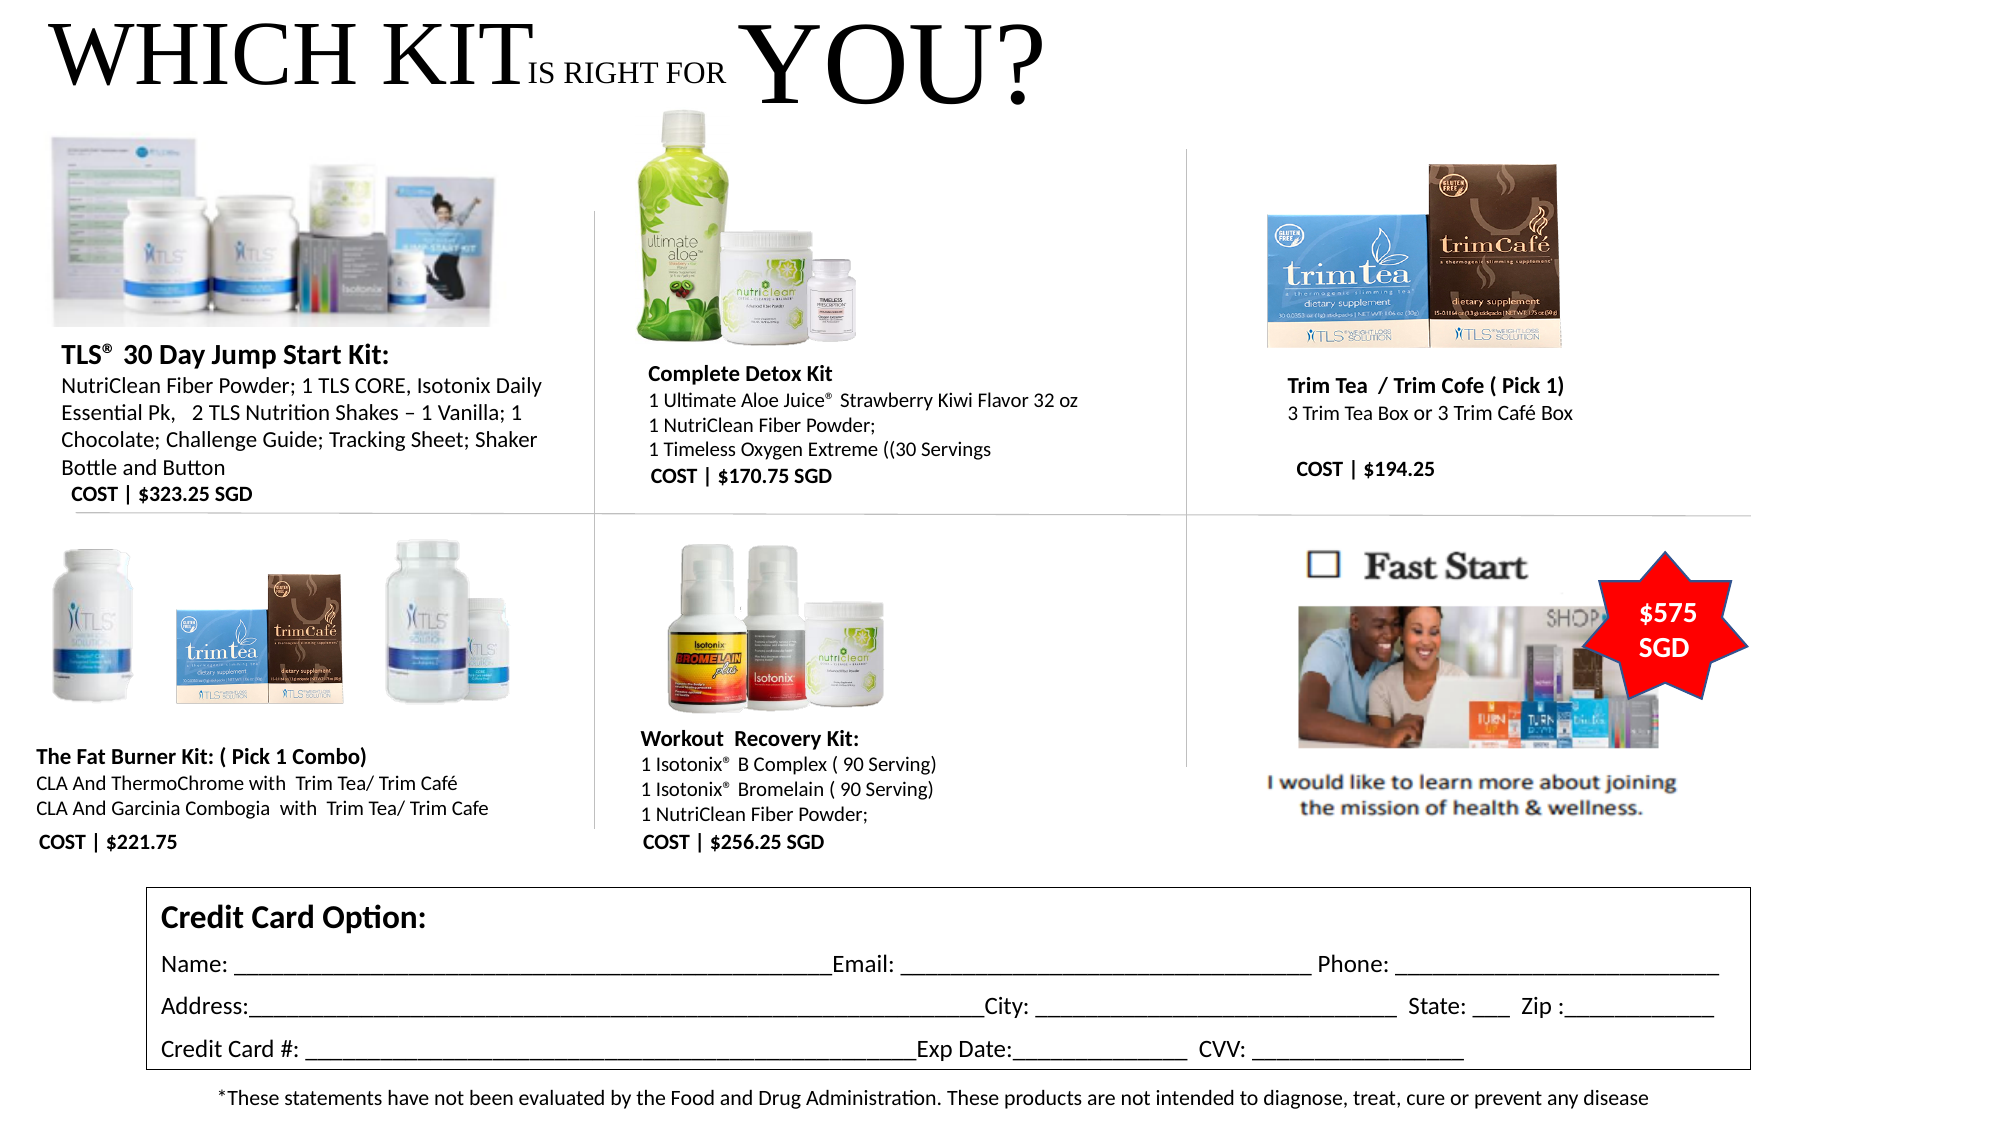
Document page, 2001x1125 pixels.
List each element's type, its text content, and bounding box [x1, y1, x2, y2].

text_box *These statements have not been evaluated by the Food and Drug Administration. These products are not intended to diagnose, treat, cure or prevent any disease [201, 1076, 1699, 1117]
picture [635, 107, 880, 370]
picture [40, 107, 519, 327]
text_box Complete Detox Kit 1 Ultimate Aloe Juice® Strawberry Kiwi Flavor 32 oz 1 NutriClean Fiber Powder; 1 Timeless Oxygen Extreme ((30 Servings [633, 351, 1121, 494]
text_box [75, 512, 1751, 516]
text_box COST | $221.75 [24, 820, 202, 862]
text_box COST | $323.25 SGD [56, 471, 268, 513]
picture [1261, 161, 1563, 350]
text_box Trim Tea / Trim Cofe ( Pick 1) 3 Trim Tea Box or 3 Trim Café Box [1272, 363, 1726, 432]
picture [598, 533, 916, 738]
text_box COST | $194.25 [1281, 447, 1451, 489]
text_box YOU? [720, 0, 1065, 138]
text_box IS RIGHT FOR [512, 48, 842, 98]
picture [2, 517, 543, 737]
text_box The Fat Burner Kit: ( Pick 1 Combo) CLA And ThermoChrome with Trim Tea/ Trim Café CLA And Garcinia Combogia with Trim Tea/ Trim Cafe [21, 734, 519, 827]
text_box COST | $170.75 SGD [636, 454, 848, 496]
text_box COST | $256.25 SGD [628, 820, 840, 862]
text_box Workout Recovery Kit: 1 Isotonix® B Complex ( 90 Serving) 1 Isotonix® Bromelain ( 90 Serving) 1 NutriClean Fiber Powder; [625, 715, 1187, 833]
text_box Credit Card Option: Name: ________________________________________________Email: _________________________________ Phone: __________________________ Address:___________________________________________________________City: _____________________________ State: ___ Zip :____________ Credit Card #: _________________________________________________Exp Date:______________ CVV: _________________ [146, 887, 1751, 1070]
text_box TLS® 30 Day Jump Start Kit: NutriClean Fiber Powder; 1 TLS CORE, Isotonix Daily Essential Pk, 2 TLS Nutrition Shakes – 1 Vanilla; 1 Chocolate; Challenge Guide; Tracking Sheet; Shaker Bottle and Button [46, 327, 594, 488]
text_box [1244, 537, 1767, 842]
title WHICH KIT [9, 0, 574, 112]
